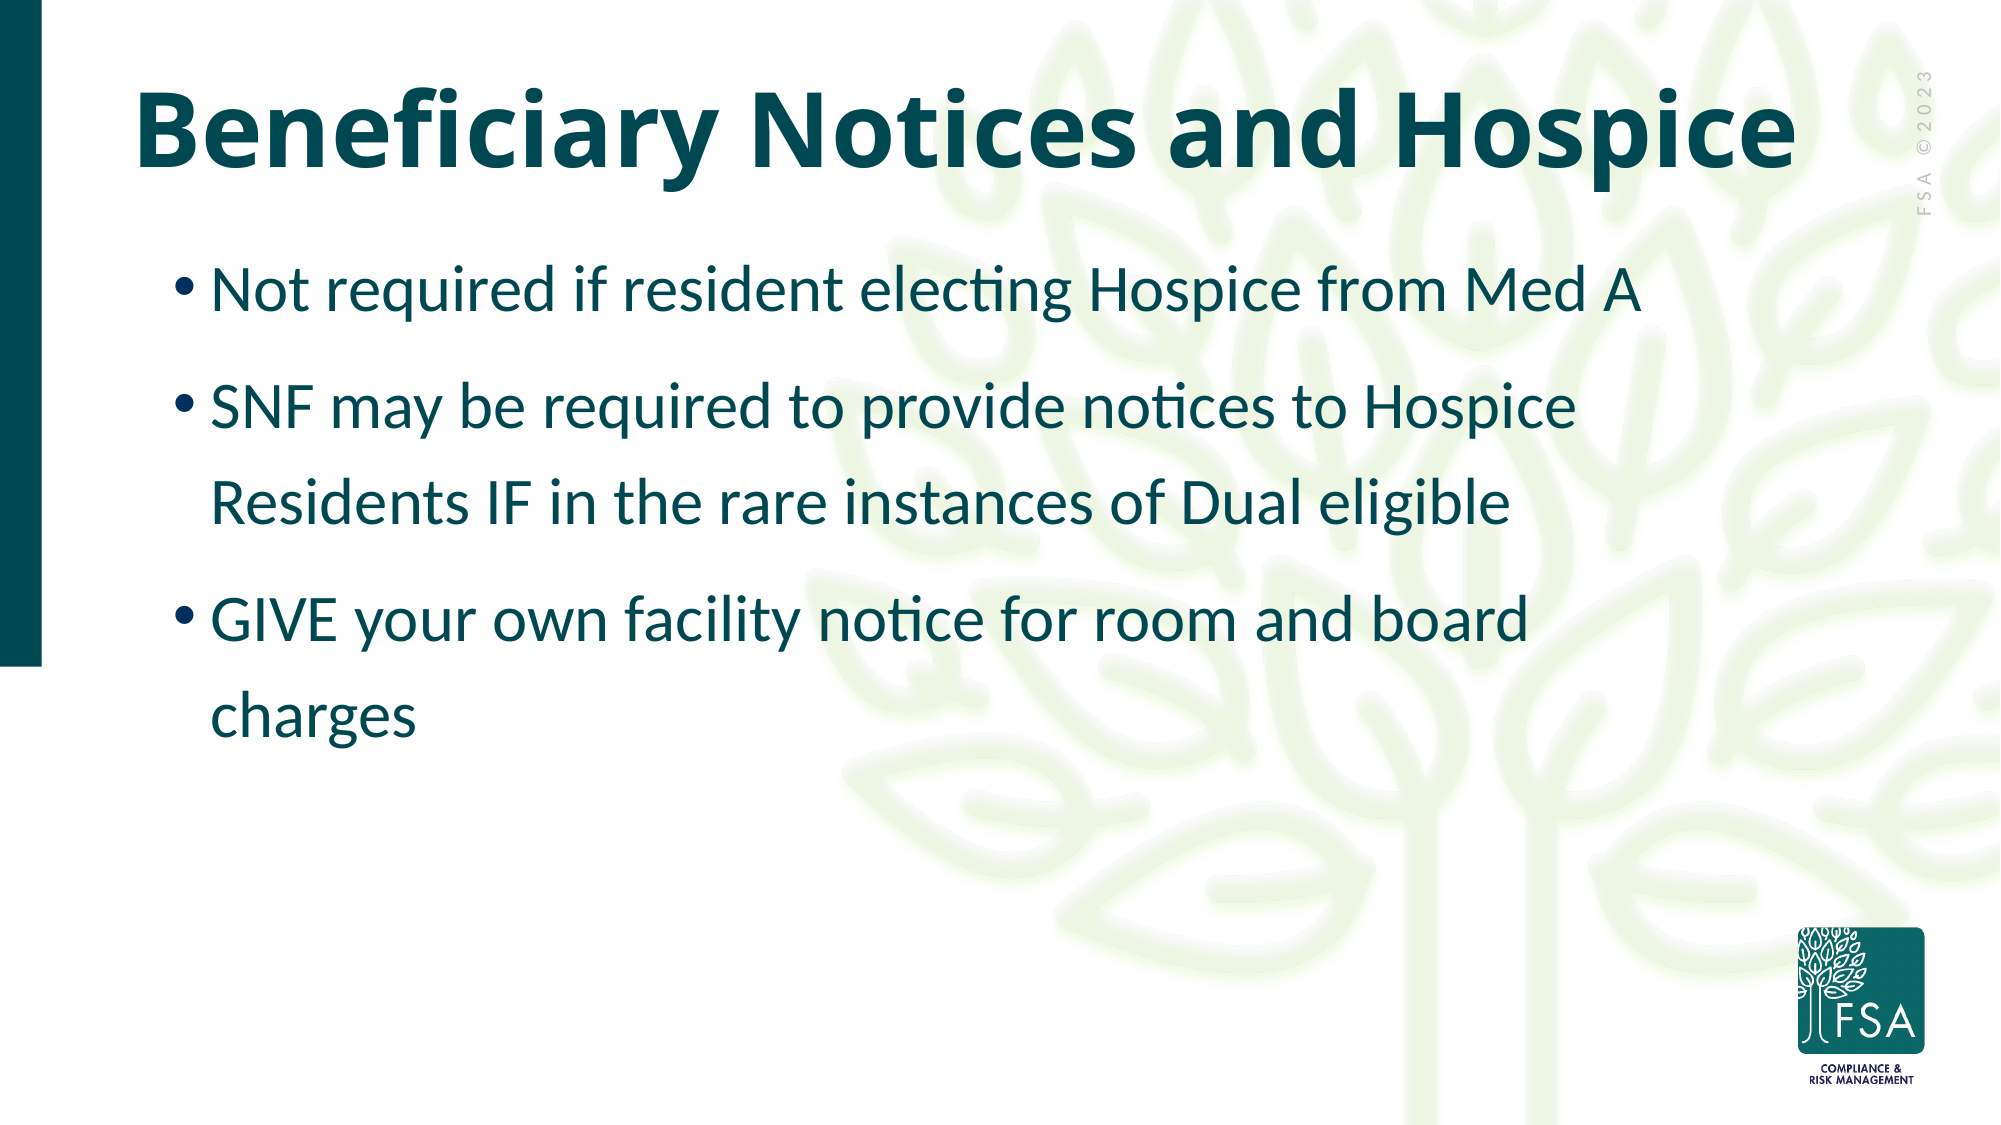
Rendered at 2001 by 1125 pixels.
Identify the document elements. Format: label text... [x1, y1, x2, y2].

picture [1777, 915, 1945, 1094]
list Not required if resident electing Hospice from Med A SNF may be required to provide notices to Hospice Residents IF in the rare instances of Dual eligible GIVE your own facility notice for room and board charges [157, 221, 1762, 961]
title Beneficiary Notices and Hospice [116, 45, 1956, 222]
